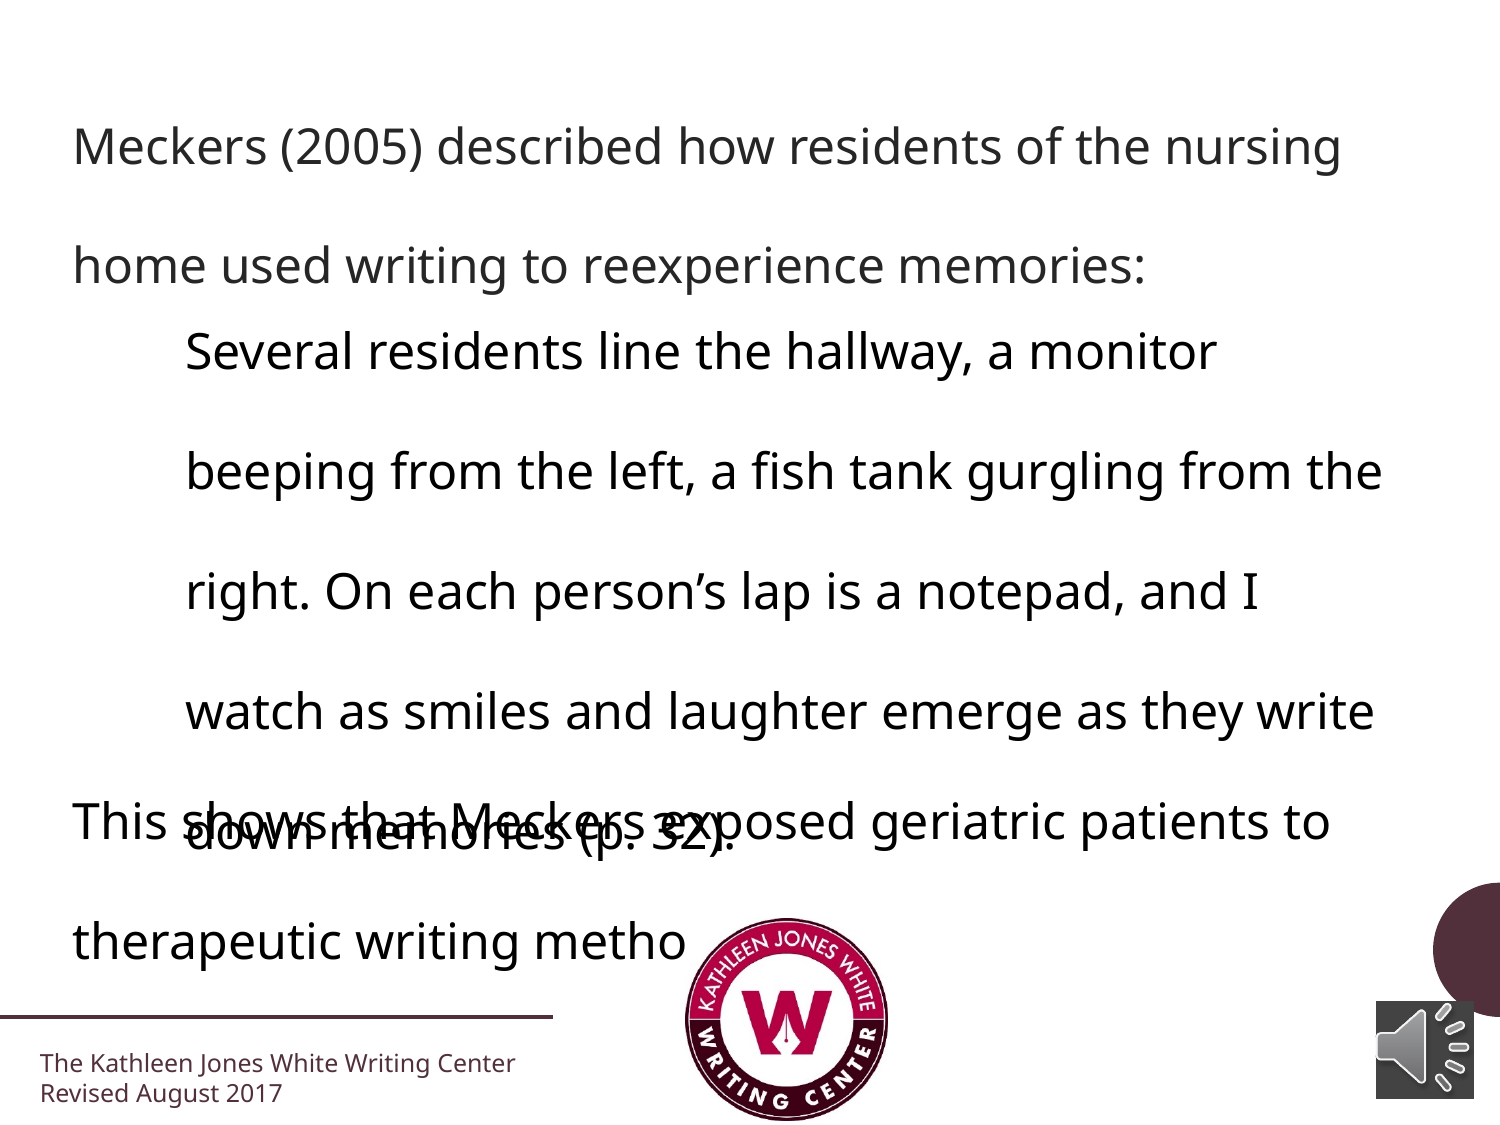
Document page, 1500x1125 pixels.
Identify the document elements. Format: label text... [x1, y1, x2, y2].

text_box This shows that Meckers exposed geriatric patients to therapeutic writing methods. [57, 722, 1421, 977]
text_box Several residents line the hallway, a monitor beeping from the left, a fish tank gurgling from the right. On each person’s lap is a notepad, and I watch as smiles and laughter emerge as they write down memories (p. 32). [170, 252, 1421, 722]
picture [1374, 999, 1475, 1100]
picture [684, 918, 888, 1121]
footer The Kathleen Jones White Writing Center Revised August 2017 [24, 1040, 594, 1100]
list Meckers (2005) described how residents of the nursing home used writing to reexperience memories: [57, 48, 1421, 488]
